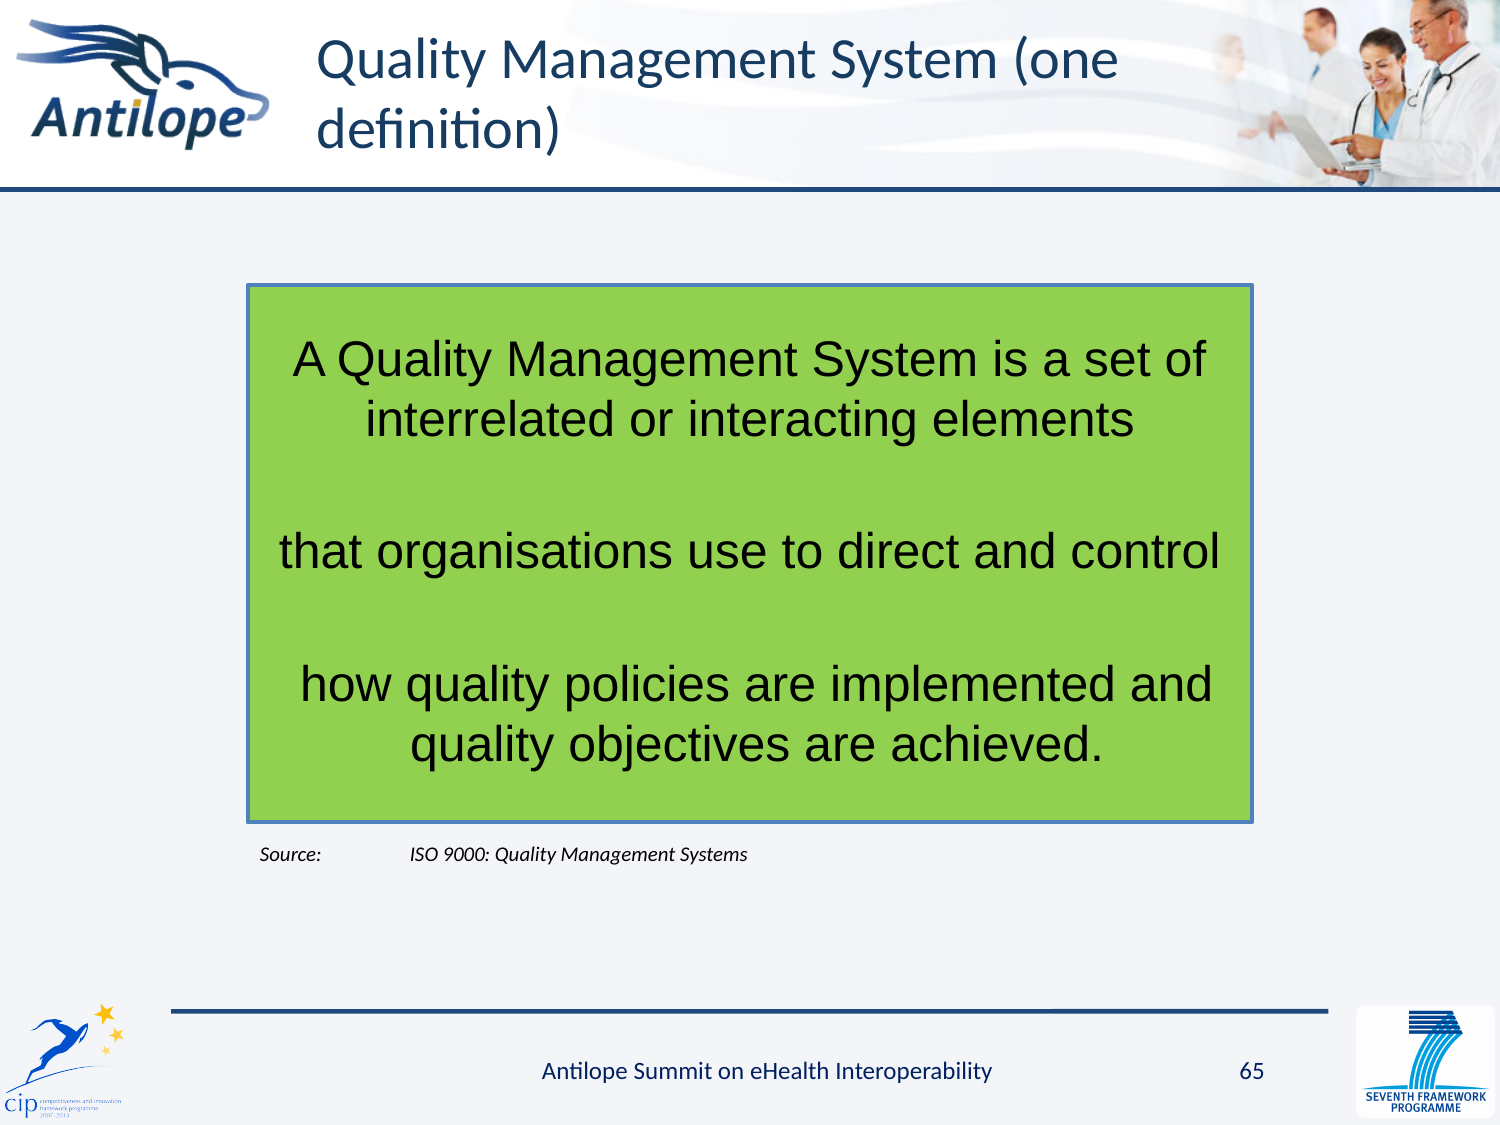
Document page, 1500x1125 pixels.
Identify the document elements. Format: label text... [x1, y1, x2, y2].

text_box A Quality Management System is a set of interrelated or interacting elements that organisations use to direct and control how quality policies are implemented and quality objectives are achieved. [247, 284, 1252, 823]
slide_number 65 [1175, 1046, 1329, 1107]
footer Antilope Summit on eHealth Interoperability [395, 1046, 1140, 1107]
picture [0, 0, 1500, 187]
picture [5, 1003, 124, 1118]
text_box Source: ISO 9000: Quality Management Systems [245, 822, 1282, 874]
title Quality Management System (one definition) [301, 7, 1211, 173]
picture [1356, 1005, 1495, 1118]
